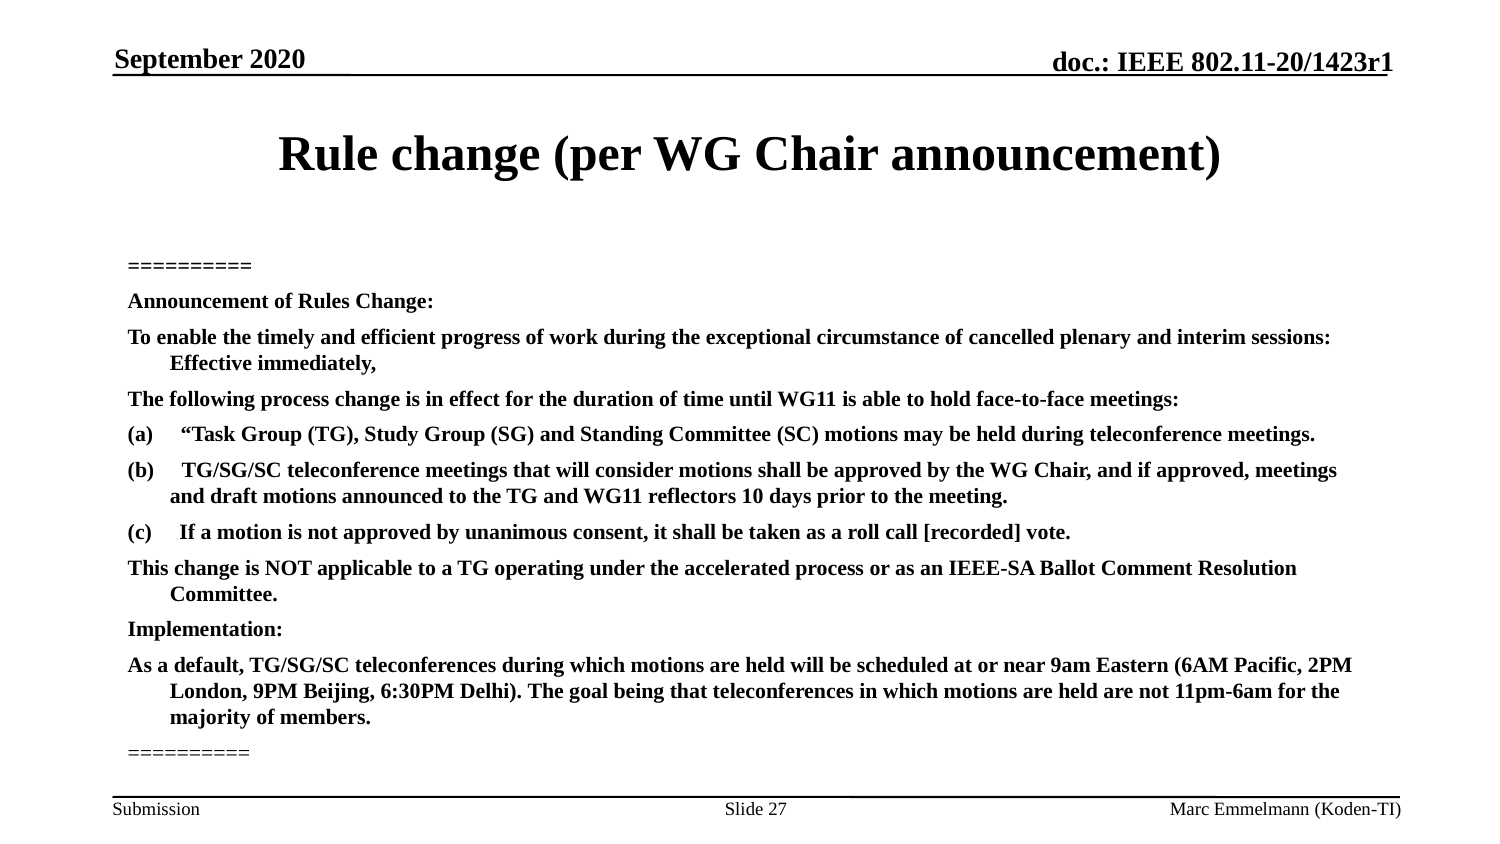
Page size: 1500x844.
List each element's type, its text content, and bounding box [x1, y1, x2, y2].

slide_number Slide 27 [712, 796, 800, 842]
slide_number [114, 40, 423, 75]
list ========== Announcement of Rules Change: To enable the timely and efficient progress of work during the exceptional circumstance of cancelled plenary and interim sessions: Effective immediately, The following process change is in effect for the duration of time until WG11 is able to hold face-to-face meetings: (a) “Task Group (TG), Study Group (SG) and Standing Committee (SC) motions may be held during teleconference meetings. (b) TG/SG/SC teleconference meetings that will consider motions shall be approved by the WG Chair, and if approved, meetings and draft motions announced to the TG and WG11 reflectors 10 days prior to the meeting. (c) If a motion is not approved by unanimous consent, it shall be taken as a roll call [recorded] vote. This change is NOT applicable to a TG operating under the accelerated process or as an IEEE-SA Ballot Comment Resolution Committee. Implementation: As a default, TG/SG/SC teleconferences during which motions are held will be scheduled at or near 9am Eastern (6AM Pacific, 2PM London, 9PM Beijing, 6:30PM Delhi). The goal being that teleconferences in which motions are held are not 11pm-6am for the majority of members. ========== [112, 243, 1388, 751]
title Rule change (per WG Chair announcement) [112, 84, 1388, 216]
footer Marc Emmelmann (Koden-TI) [878, 796, 1402, 820]
